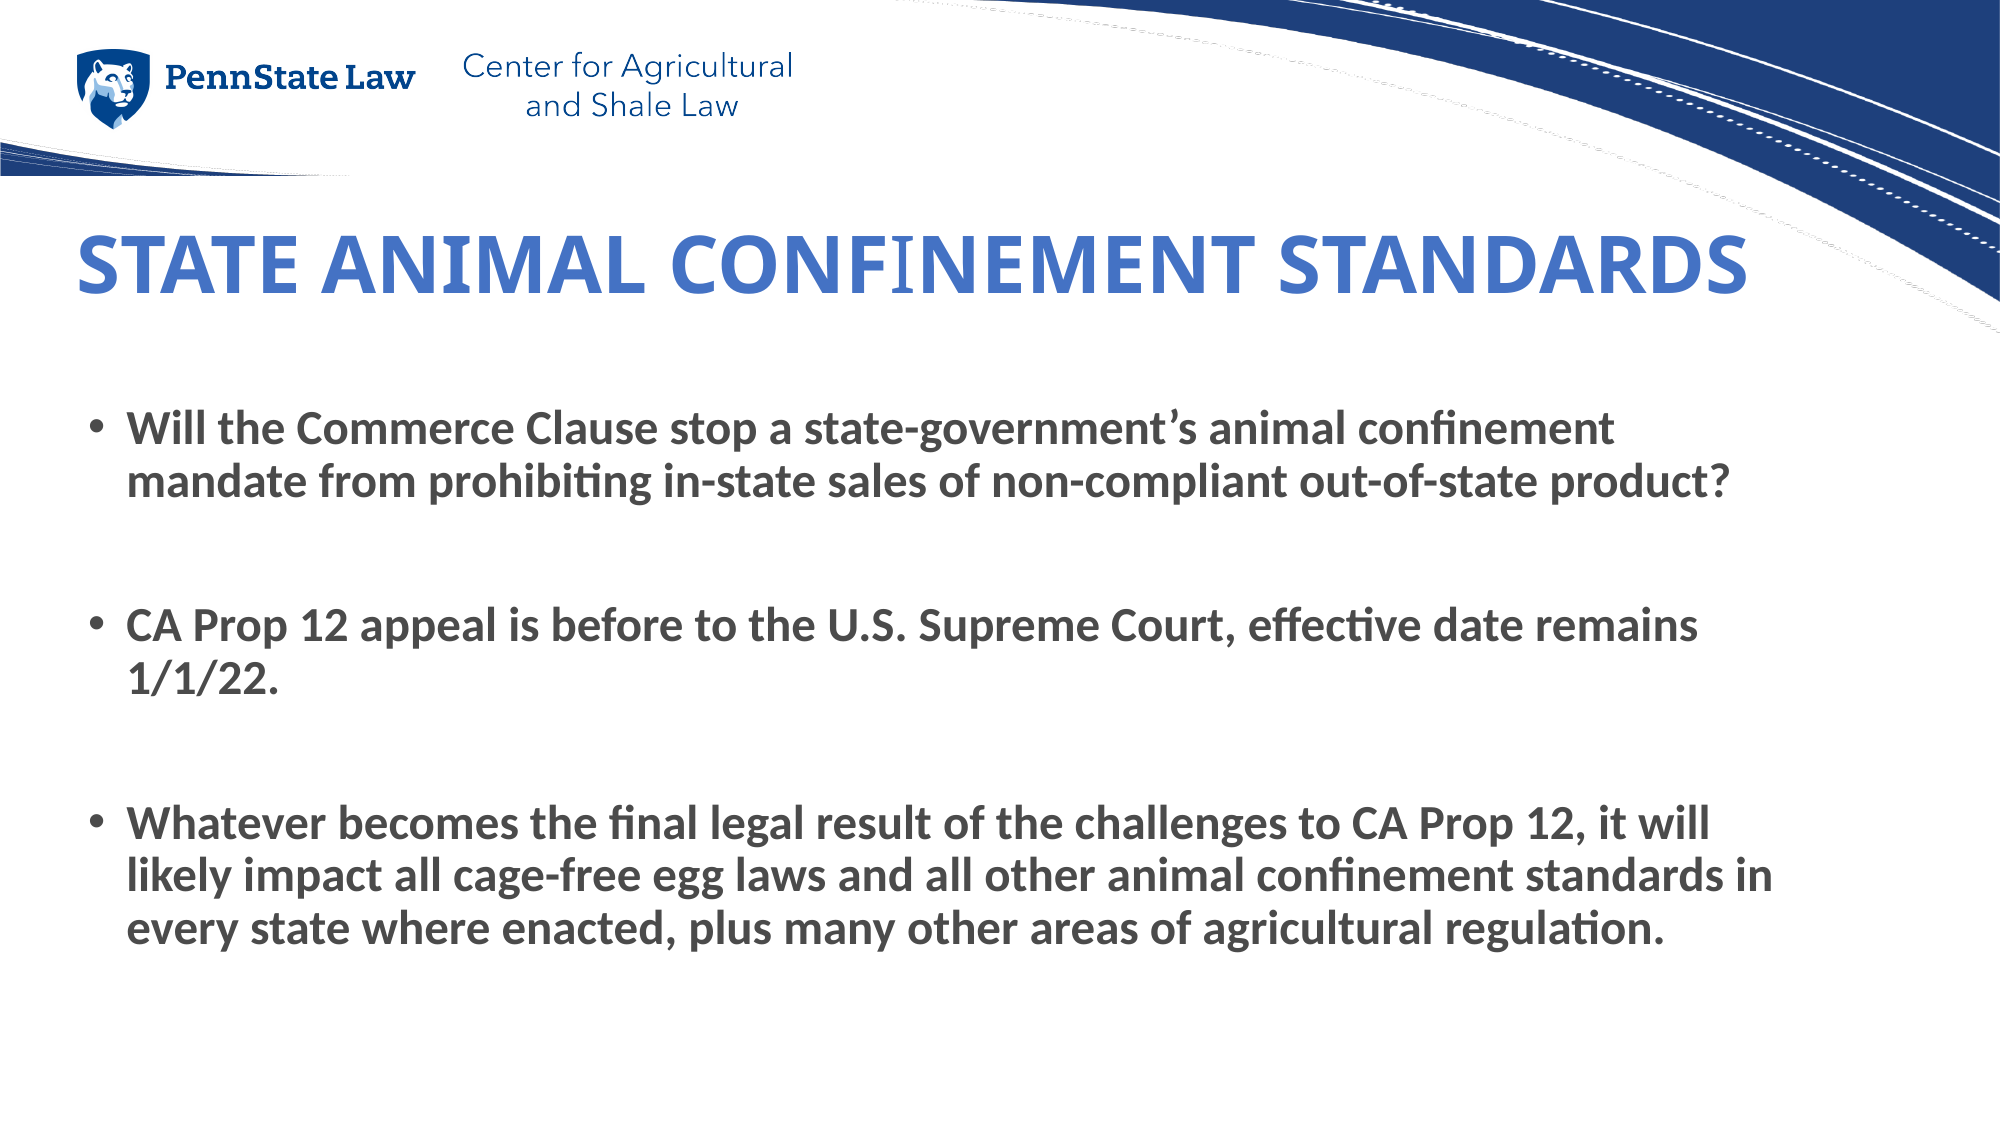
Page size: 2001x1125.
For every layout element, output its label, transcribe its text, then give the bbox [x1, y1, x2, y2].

list Will the Commerce Clause stop a state-government’s animal confinement mandate from prohibiting in-state sales of non-compliant out-of-state product? CA Prop 12 appeal is before to the U.S. Supreme Court, effective date remains 1/1/22. Whatever becomes the final legal result of the challenges to CA Prop 12, it will likely impact all cage-free egg laws and all other animal confinement standards in every state where enacted, plus many other areas of agricultural regulation. [73, 394, 1799, 1037]
picture [74, 46, 802, 133]
picture [897, 0, 1999, 336]
title STATE ANIMAL CONFINEMENT STANDARDS [60, 208, 1786, 328]
picture [1, 139, 351, 176]
